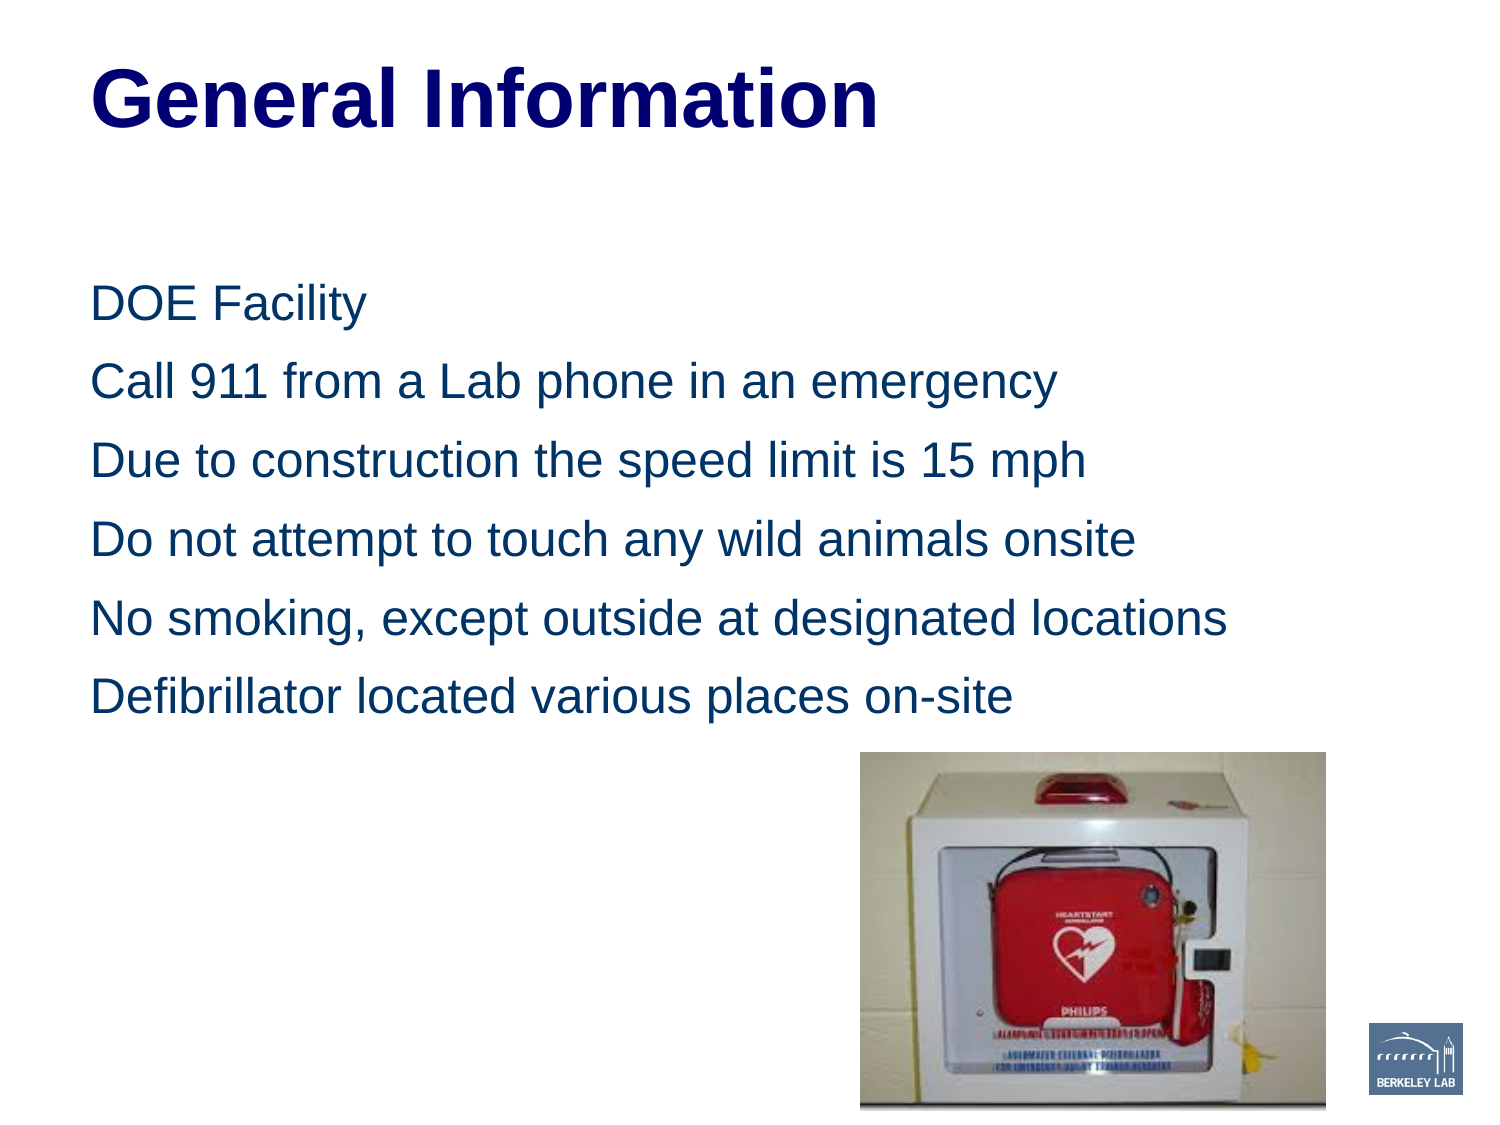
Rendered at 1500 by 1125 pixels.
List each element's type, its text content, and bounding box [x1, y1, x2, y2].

list DOE Facility Call 911 from a Lab phone in an emergency Due to construction the speed limit is 15 mph Do not attempt to touch any wild animals onsite No smoking, except outside at designated locations Defibrillator located various places on-site [75, 262, 1425, 1005]
picture [1369, 1023, 1463, 1095]
picture [860, 751, 1327, 1111]
title General Information [75, 0, 1425, 188]
